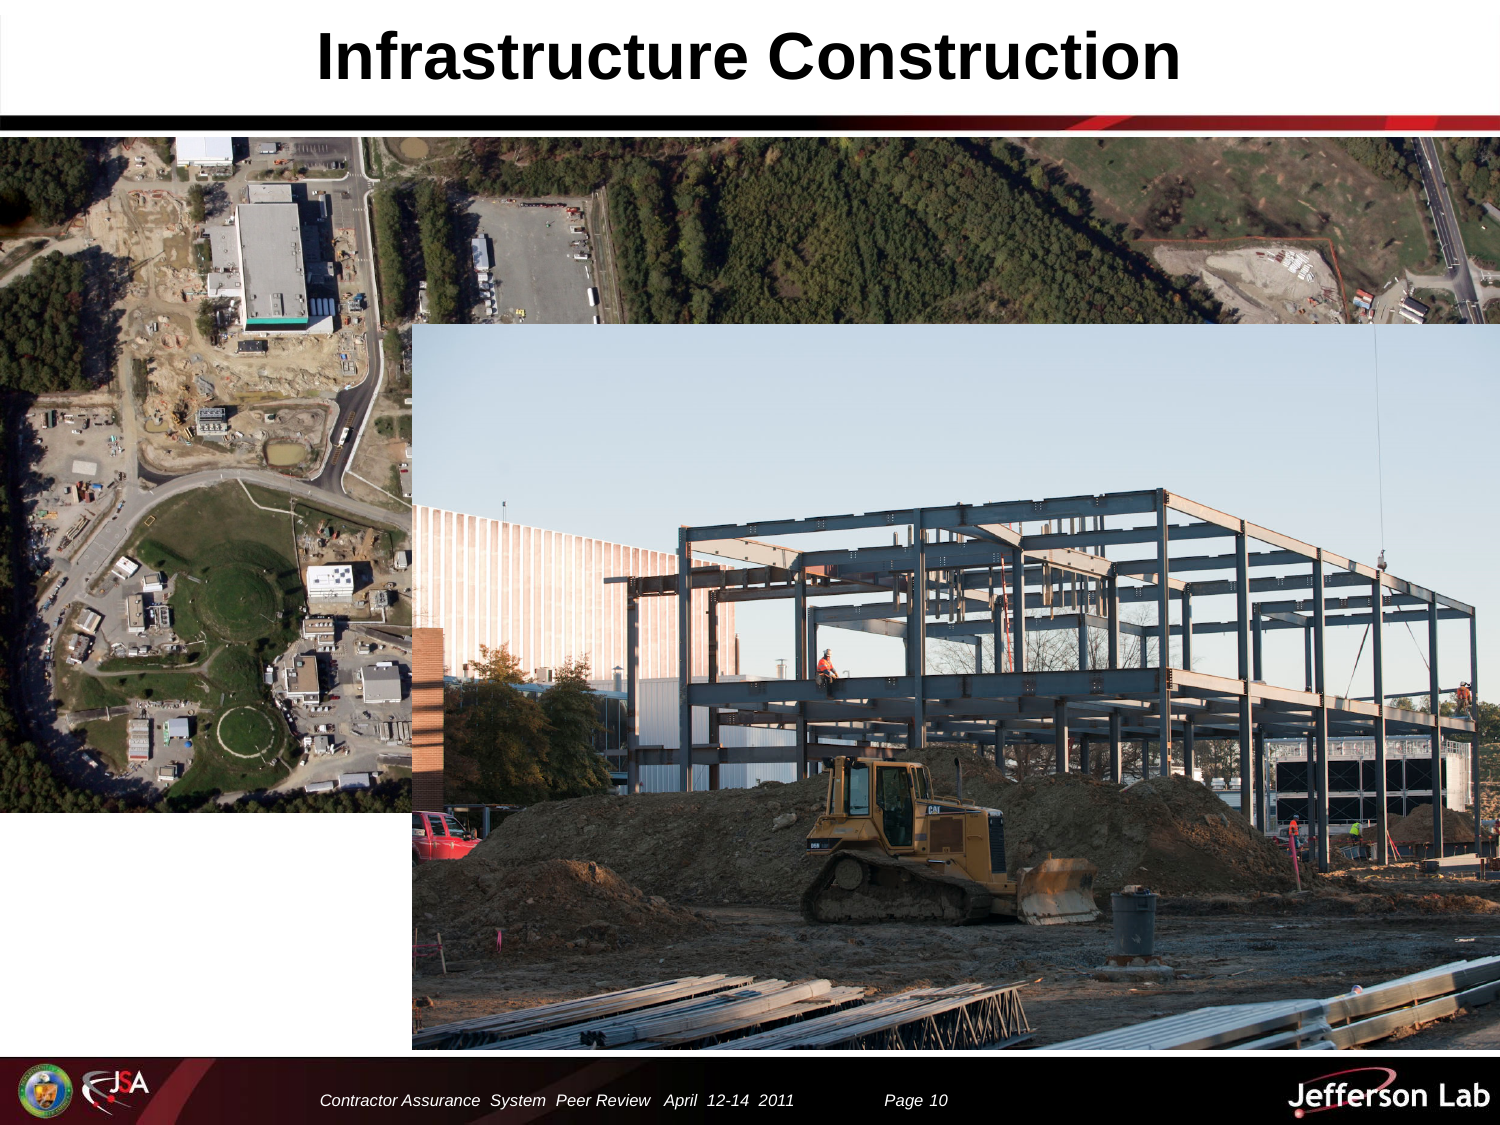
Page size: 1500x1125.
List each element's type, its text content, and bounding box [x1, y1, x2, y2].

picture [0, 0, 1500, 1125]
text_box Infrastructure Construction [74, 0, 1425, 105]
